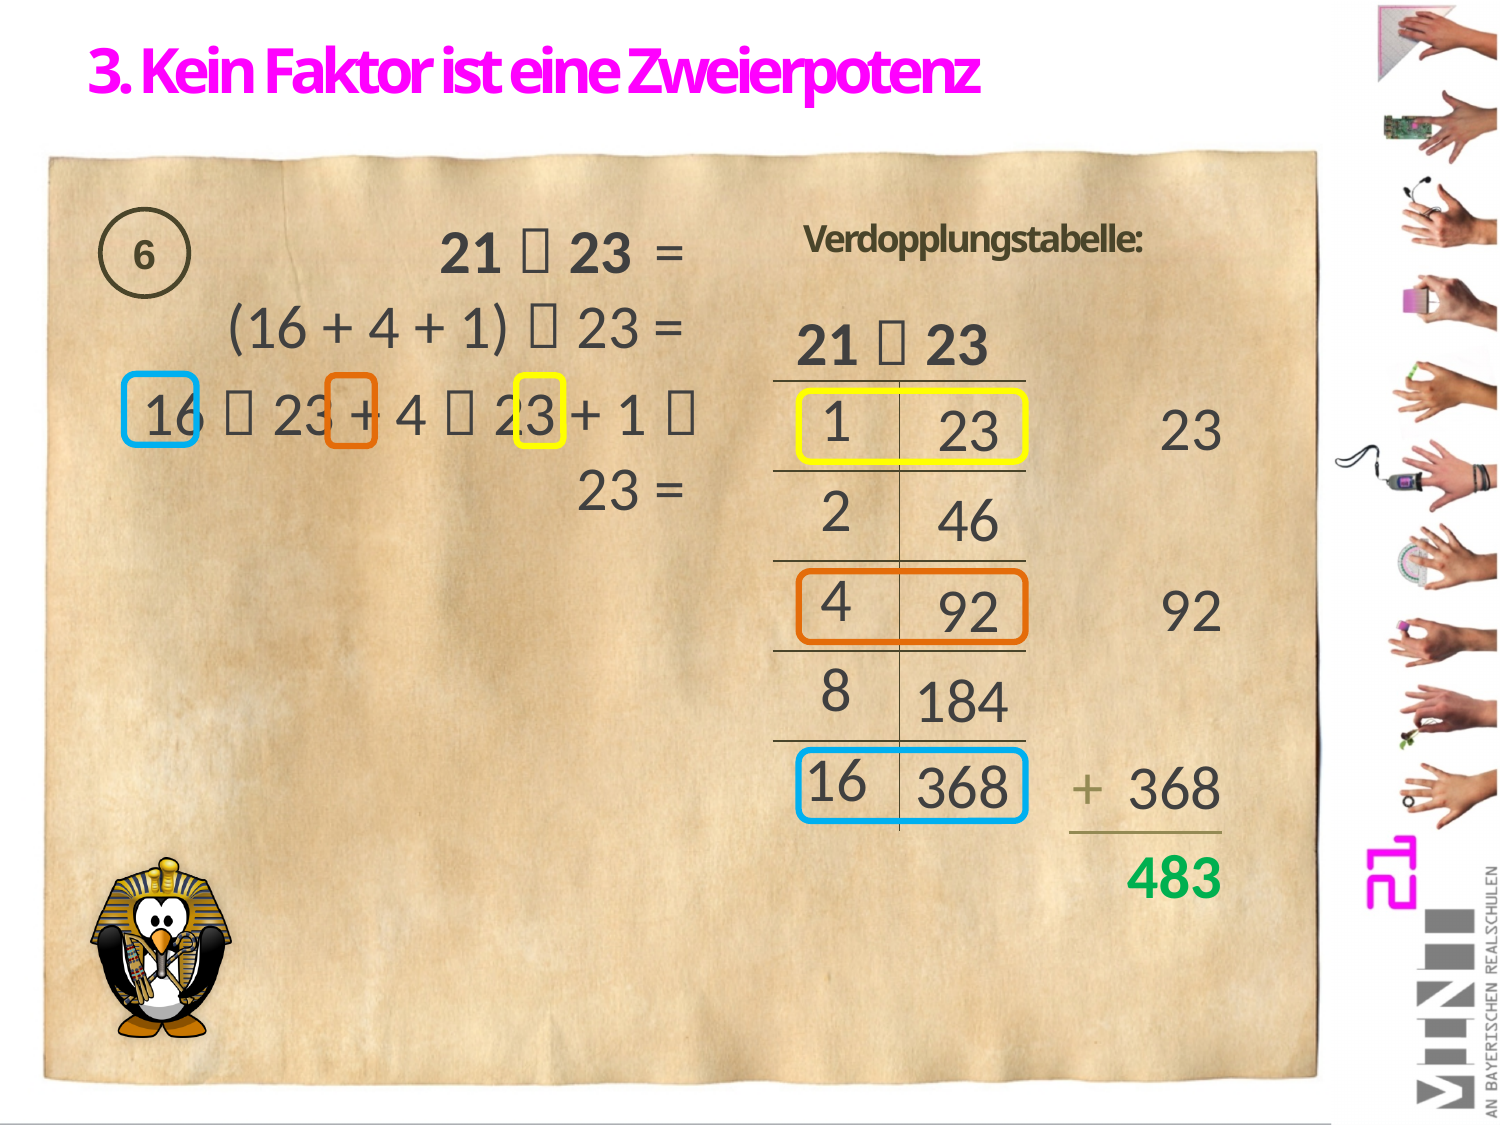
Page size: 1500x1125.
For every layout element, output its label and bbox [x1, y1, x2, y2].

text_box [0, 0, 1500, 1125]
picture [90, 857, 232, 1038]
